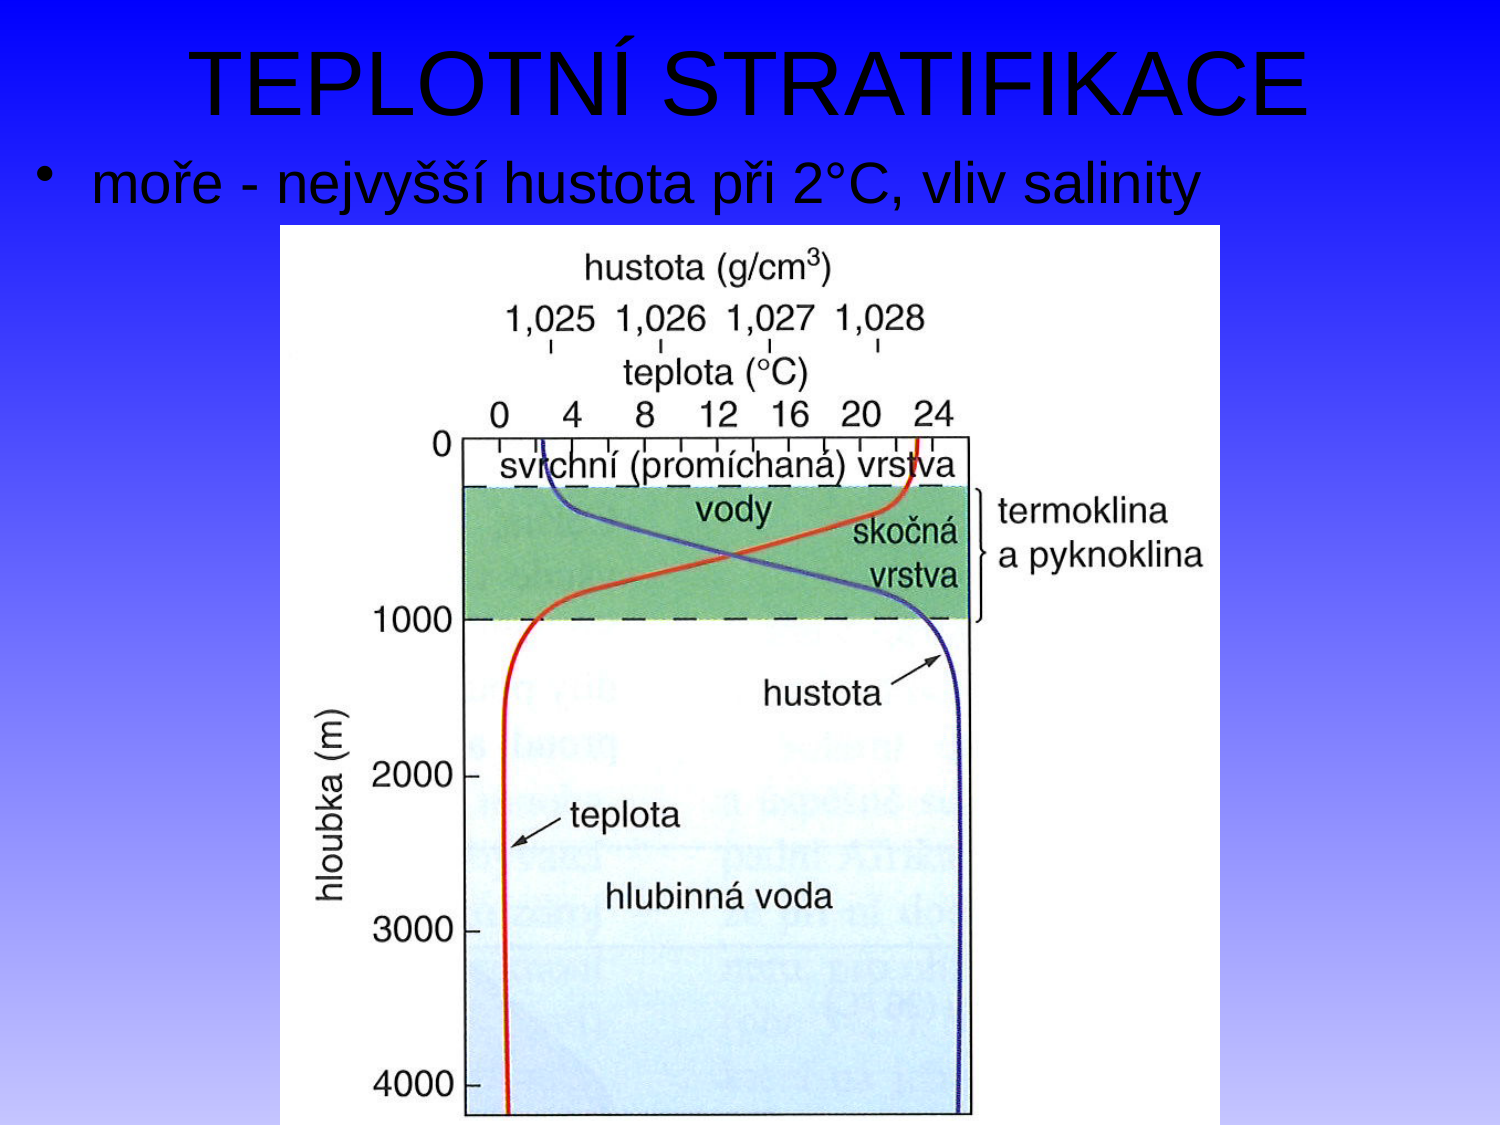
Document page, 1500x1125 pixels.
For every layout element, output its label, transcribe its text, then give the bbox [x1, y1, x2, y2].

picture [280, 225, 1220, 1125]
title TEPLOTNÍ STRATIFIKACE [75, 15, 1425, 139]
list moře - nejvyšší hustota při 2°C, vliv salinity [29, 139, 1465, 226]
